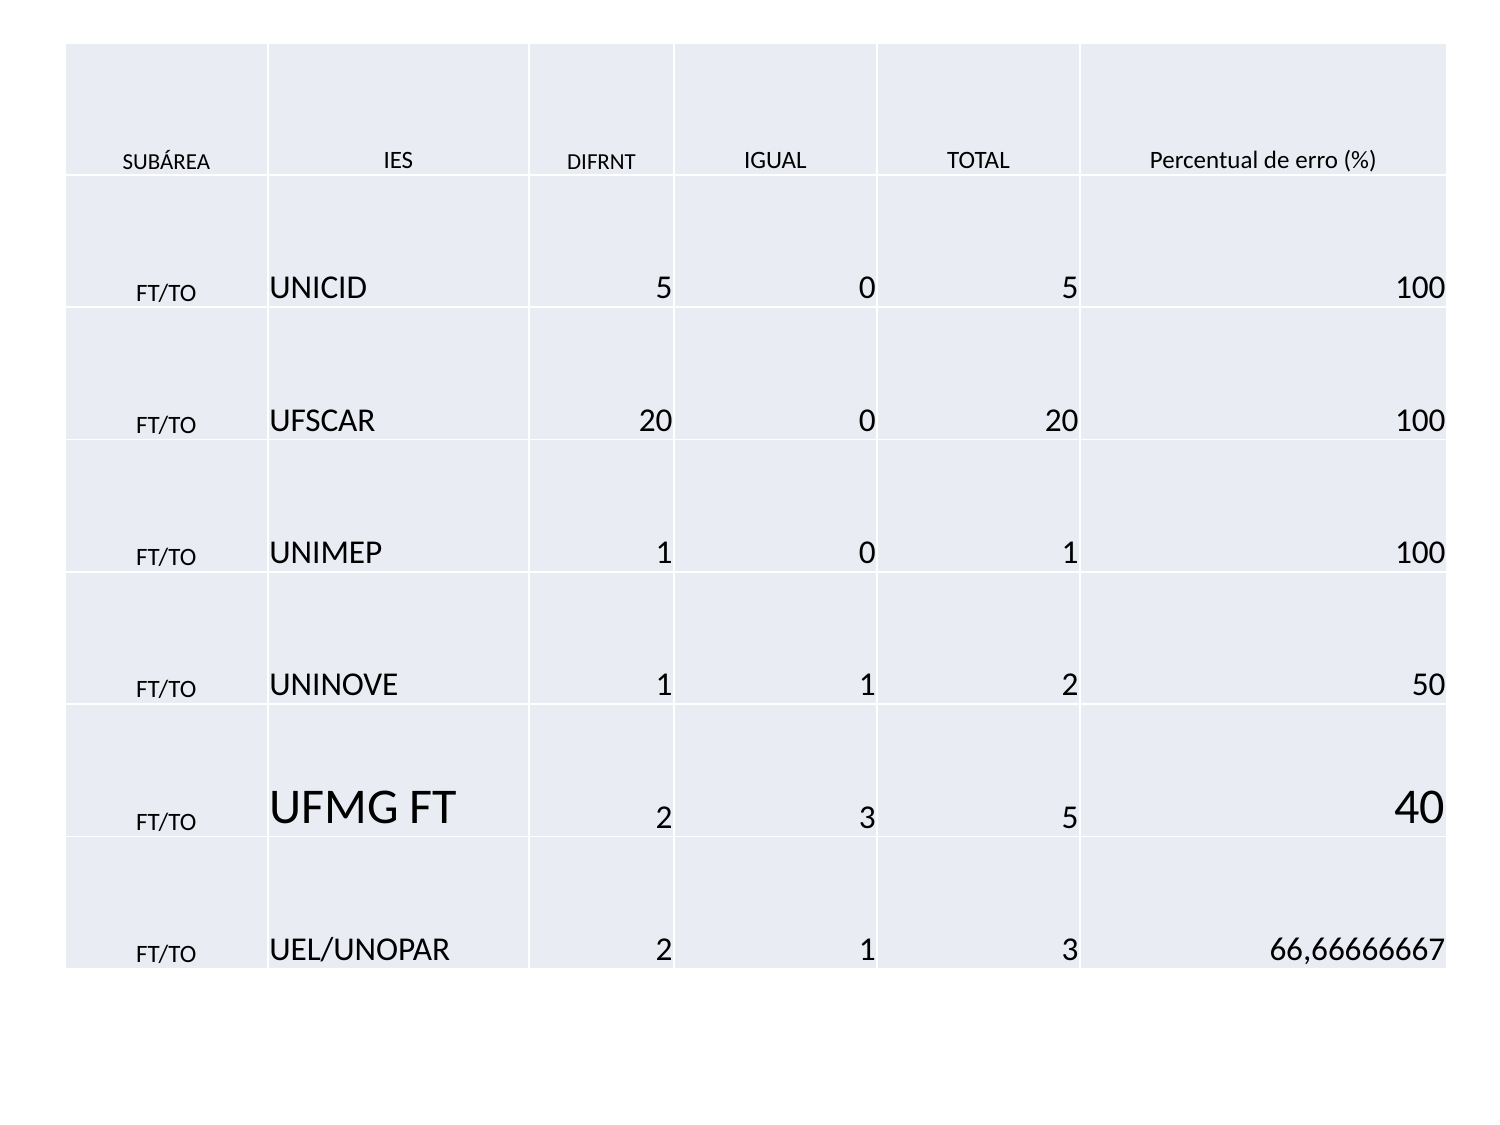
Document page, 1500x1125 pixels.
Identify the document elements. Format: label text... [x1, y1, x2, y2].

table_cell FT/TO [66, 440, 267, 571]
table_cell FT/TO [66, 573, 267, 703]
table_cell 1 [675, 837, 876, 968]
table_header IES [269, 44, 528, 174]
table_cell 3 [878, 837, 1079, 968]
table_cell FT/TO [66, 176, 267, 306]
table_cell 20 [878, 308, 1079, 439]
table_cell UEL/UNOPAR [269, 837, 528, 968]
table_cell UNINOVE [269, 573, 528, 703]
table_cell 5 [878, 705, 1079, 836]
table_cell 2 [530, 705, 673, 836]
table_cell 1 [530, 573, 673, 703]
table_cell 5 [878, 176, 1079, 306]
table_cell 5 [530, 176, 673, 306]
table_cell 3 [675, 705, 876, 836]
table_cell 100 [1081, 308, 1446, 439]
table_cell 1 [878, 440, 1079, 571]
table_cell UFMG FT [269, 705, 528, 836]
table_header TOTAL [878, 44, 1079, 174]
table_cell 2 [530, 837, 673, 968]
table_cell 0 [675, 308, 876, 439]
table_cell 100 [1081, 176, 1446, 306]
table_cell 1 [675, 573, 876, 703]
table_header Percentual de erro (%) [1081, 44, 1446, 174]
table_header IGUAL [675, 44, 876, 174]
table_cell 20 [530, 308, 673, 439]
table_cell 50 [1081, 573, 1446, 703]
table_cell FT/TO [66, 705, 267, 836]
table_cell UNIMEP [269, 440, 528, 571]
table_cell 100 [1081, 440, 1446, 571]
table_cell UNICID [269, 176, 528, 306]
table_cell FT/TO [66, 308, 267, 439]
table_cell 2 [878, 573, 1079, 703]
table_header DIFRNT [530, 44, 673, 174]
table_header SUBÁREA [66, 44, 267, 174]
table_cell 40 [1081, 705, 1446, 836]
table_cell 66,66666667 [1081, 837, 1446, 968]
table_cell 0 [675, 176, 876, 306]
table_cell 1 [530, 440, 673, 571]
table_cell UFSCAR [269, 308, 528, 439]
table_cell FT/TO [66, 837, 267, 968]
table_cell 0 [675, 440, 876, 571]
